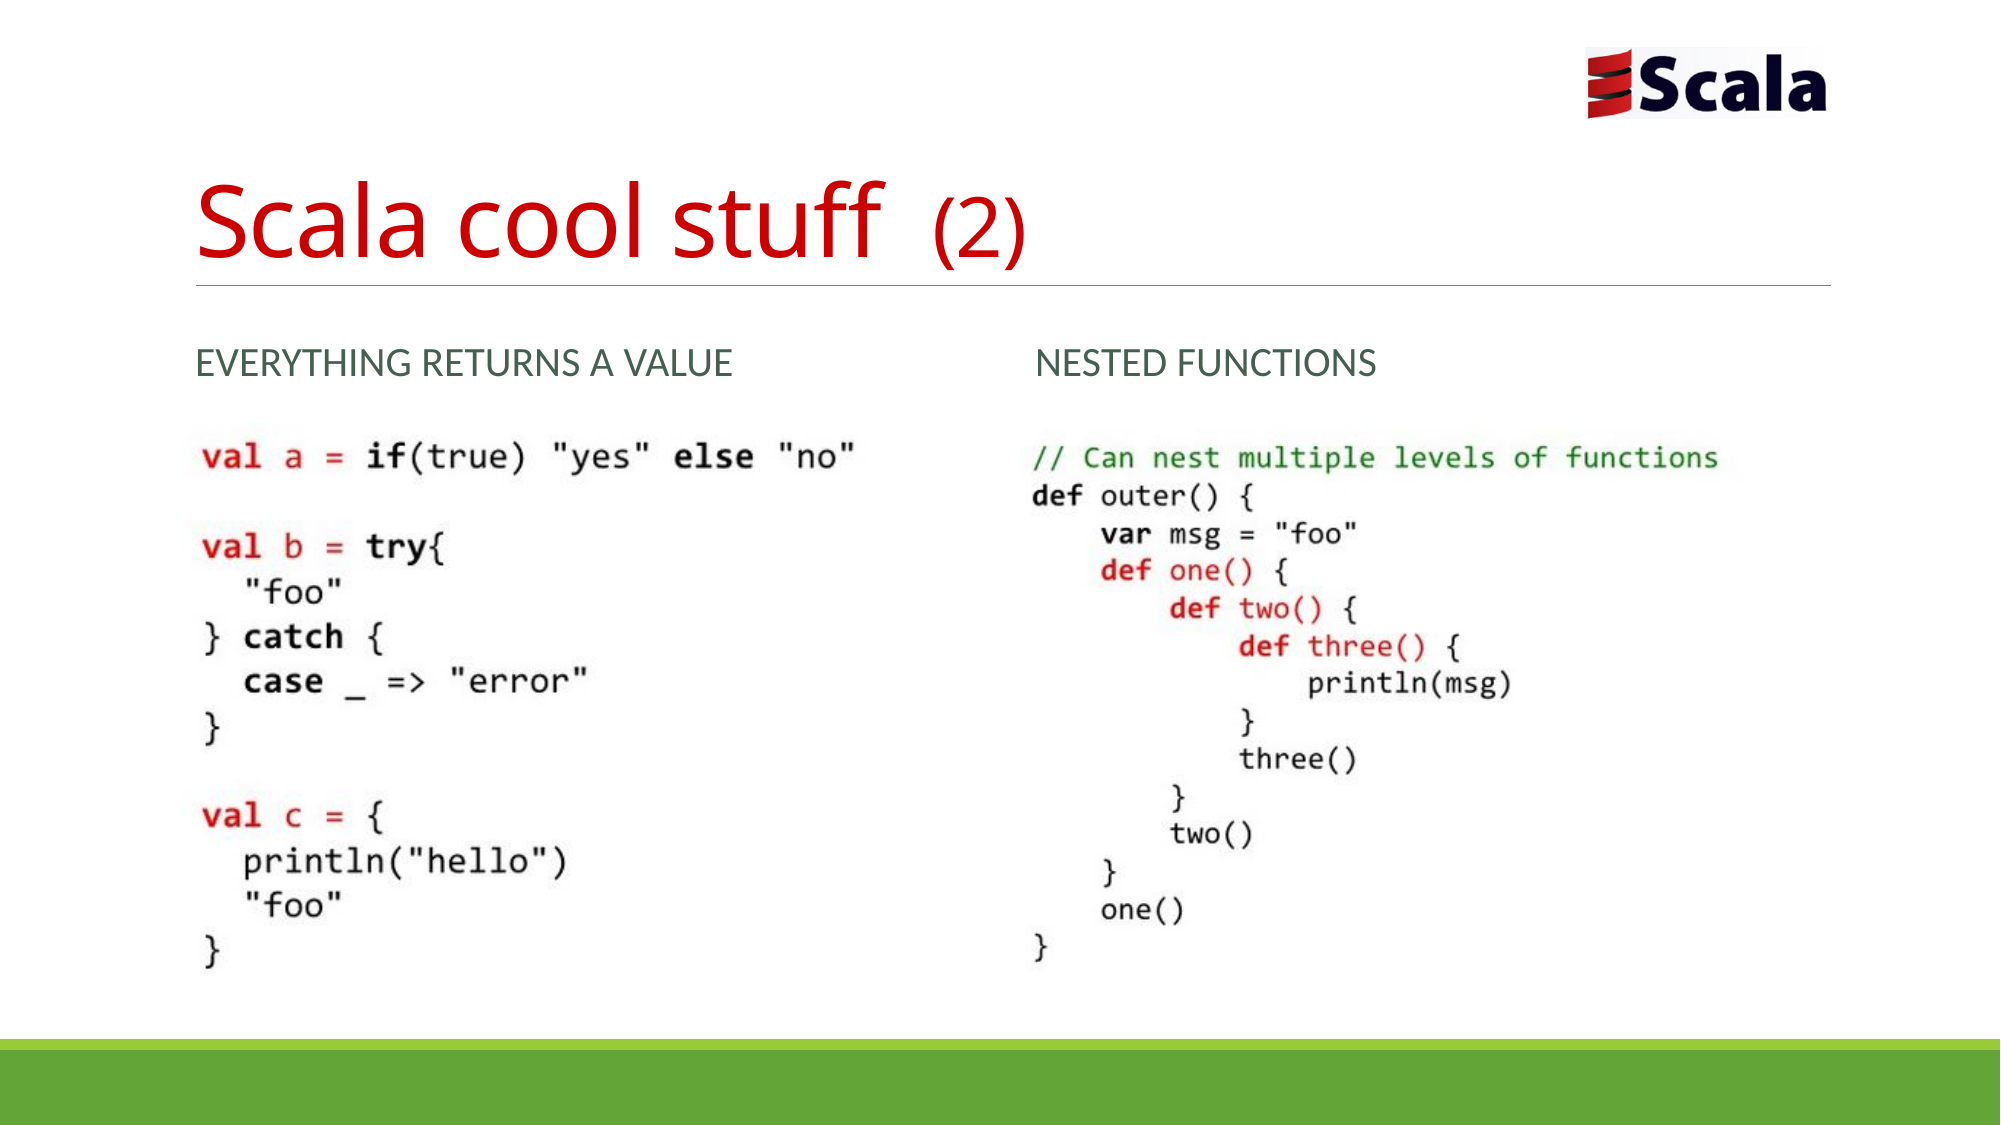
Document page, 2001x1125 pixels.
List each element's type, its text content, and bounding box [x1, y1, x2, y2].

list Nested functions [1020, 302, 1830, 424]
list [1019, 423, 1746, 979]
title Scala cool stuff (2) [180, 47, 1830, 285]
list Everything returns a value [180, 302, 990, 424]
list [179, 423, 881, 979]
